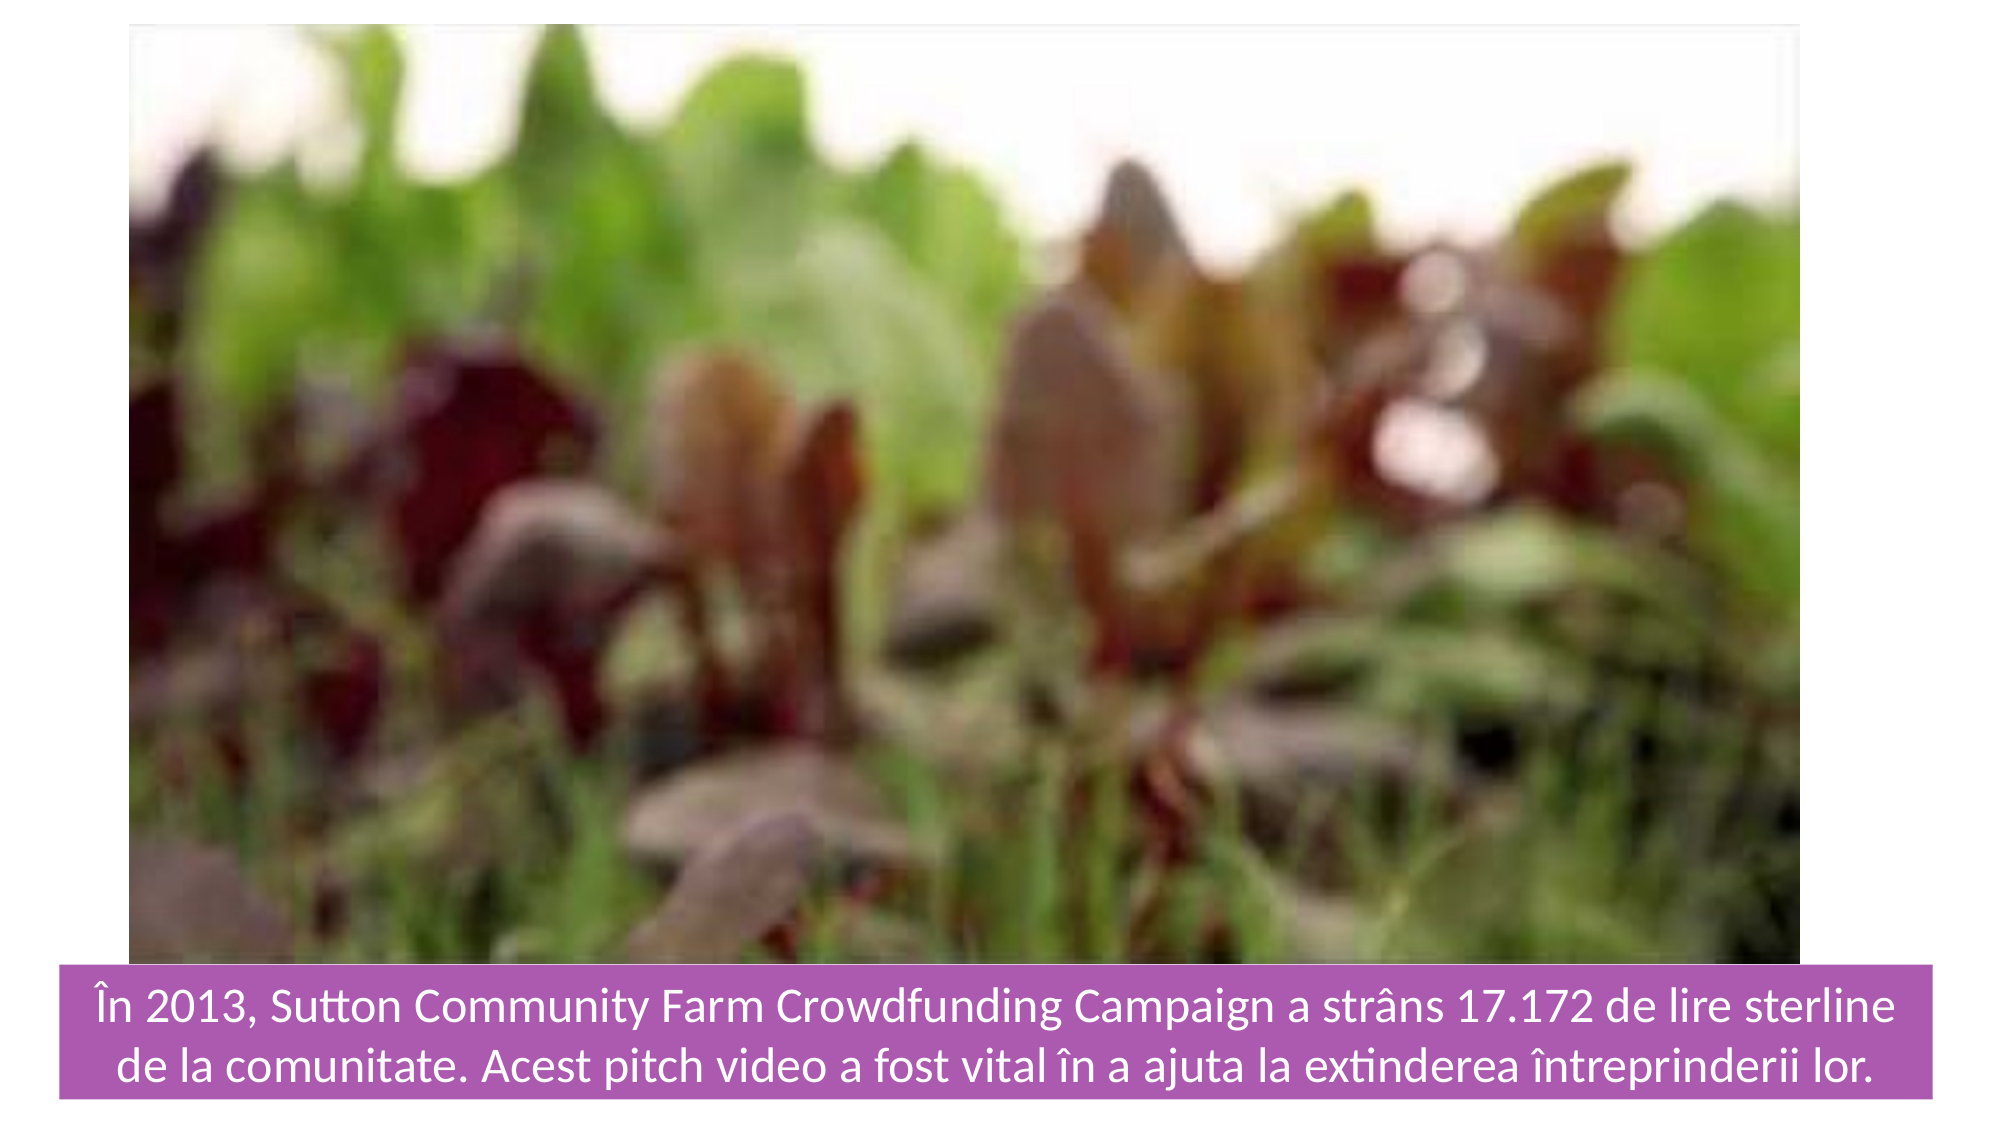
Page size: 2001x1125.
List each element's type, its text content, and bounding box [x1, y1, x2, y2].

text_box În 2013, Sutton Community Farm Crowdfunding Campaign a strâns 17.172 de lire sterline de la comunitate. Acest pitch video a fost vital în a ajuta la extinderea întreprinderii lor. [59, 964, 1933, 1100]
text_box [128, 24, 1801, 965]
